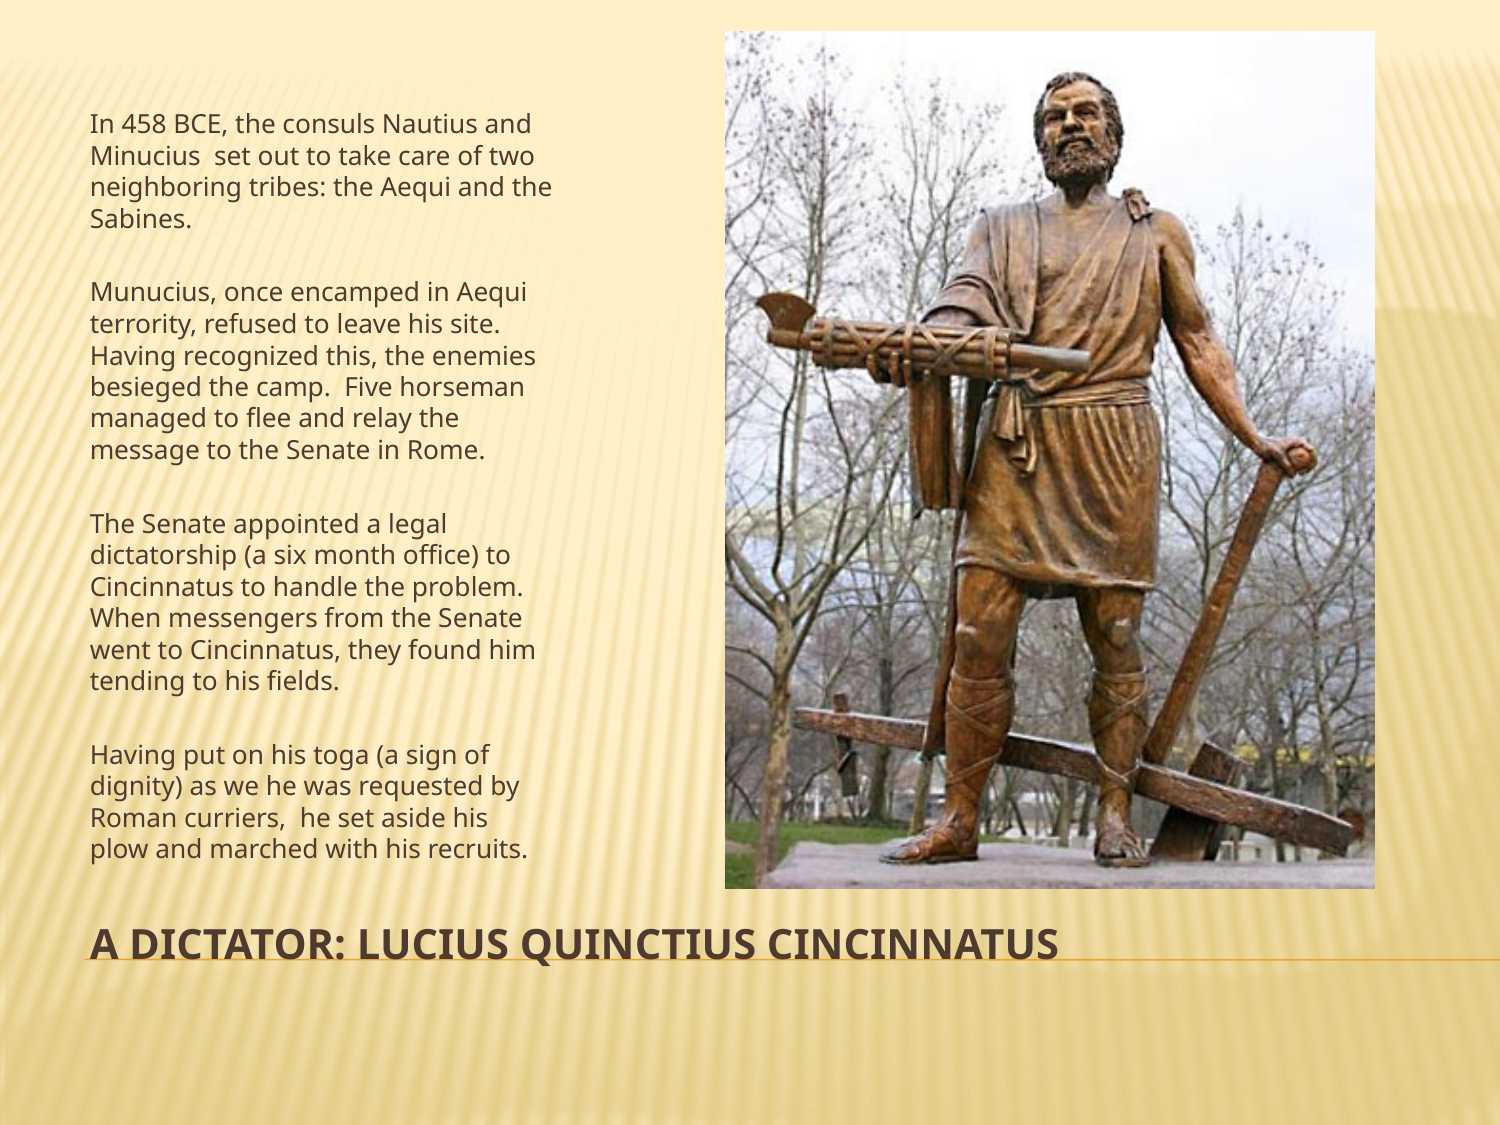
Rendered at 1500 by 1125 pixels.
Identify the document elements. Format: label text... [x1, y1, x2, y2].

list In 458 BCE, the consuls Nautius and Minucius set out to take care of two neighboring tribes: the Aequi and the Sabines. Munucius, once encamped in Aequi terrority, refused to leave his site. Having recognized this, the enemies besieged the camp. Five horseman managed to flee and relay the message to the Senate in Rome. The Senate appointed a legal dictatorship (a six month office) to Cincinnatus to handle the problem. When messengers from the Senate went to Cincinnatus, they found him tending to his fields. Having put on his toga (a sign of dignity) as we he was requested by Roman curriers, he set aside his plow and marched with his recruits. [75, 99, 569, 888]
title A Dictator: lucius quinctius cincinnatus [75, 900, 1463, 986]
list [724, 30, 1376, 890]
